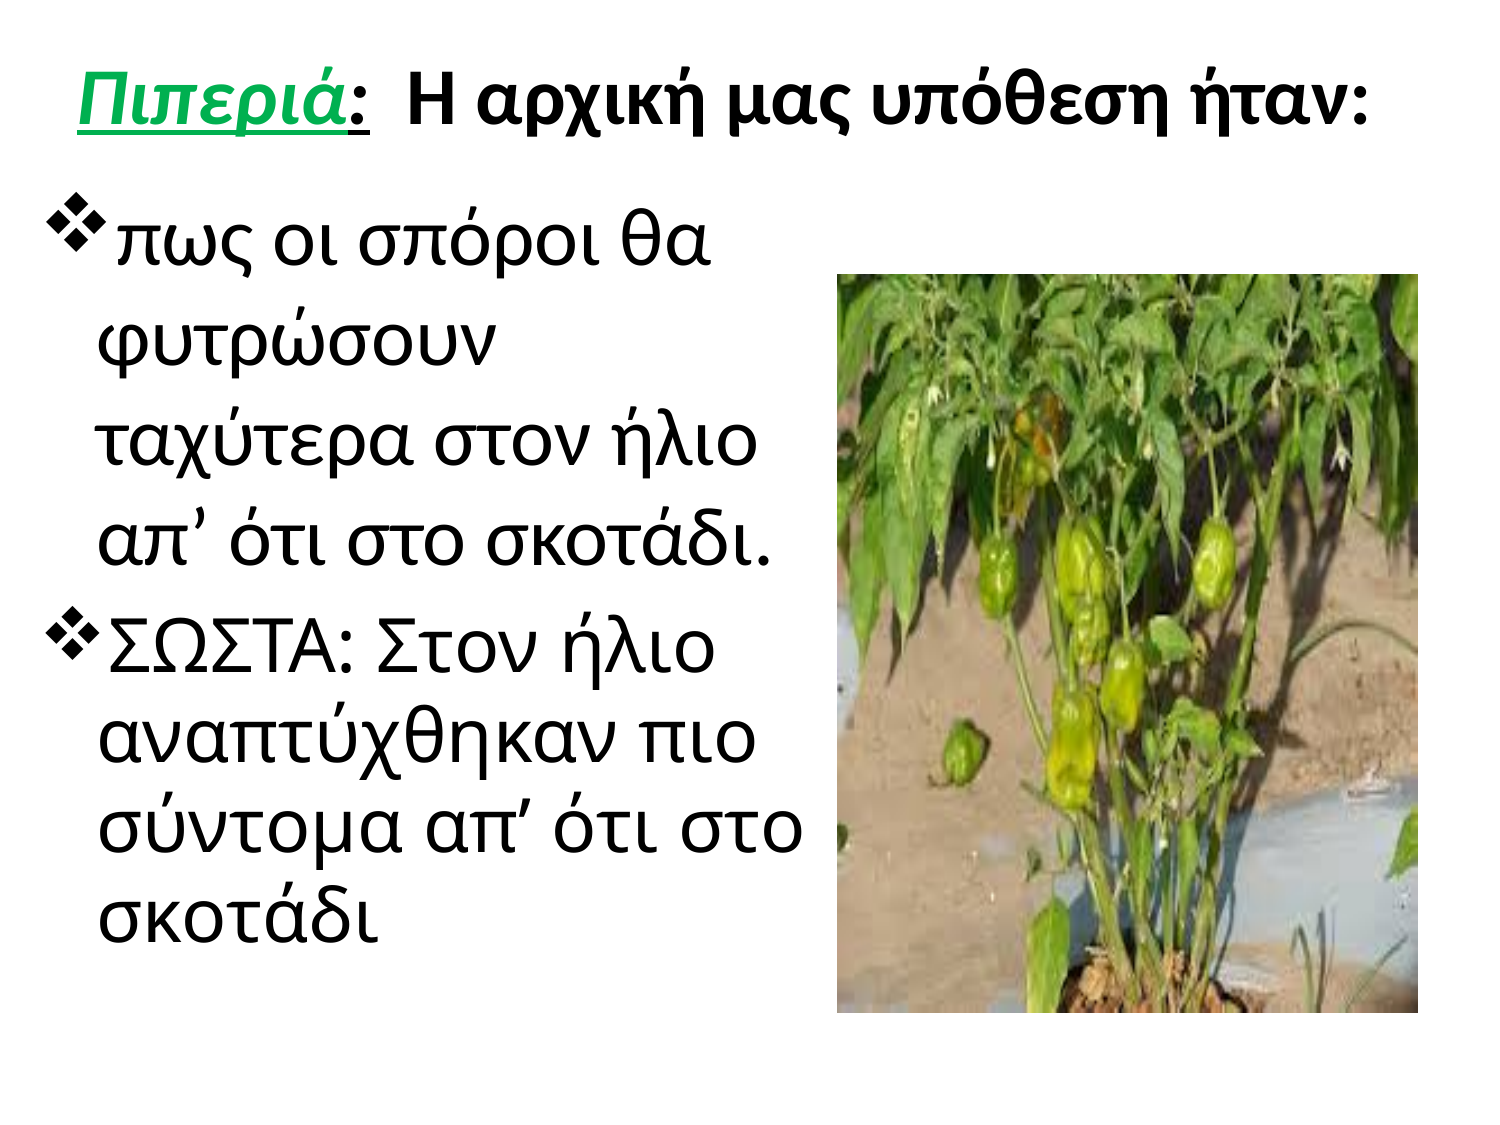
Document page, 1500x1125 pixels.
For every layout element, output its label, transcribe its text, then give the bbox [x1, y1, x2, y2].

list πως οι σπόροι θα φυτρώσουν ταχύτερα στον ήλιο απ’ ότι στο σκοτάδι. ΣΩΣΤΑ: Στον ήλιο αναπτύχθηκαν πιο σύντομα απ’ ότι στο σκοτάδι [24, 174, 825, 1125]
picture [837, 274, 1418, 1013]
title Πιπεριά: Η αρχική μας υπόθεση ήταν: [24, 0, 1425, 186]
